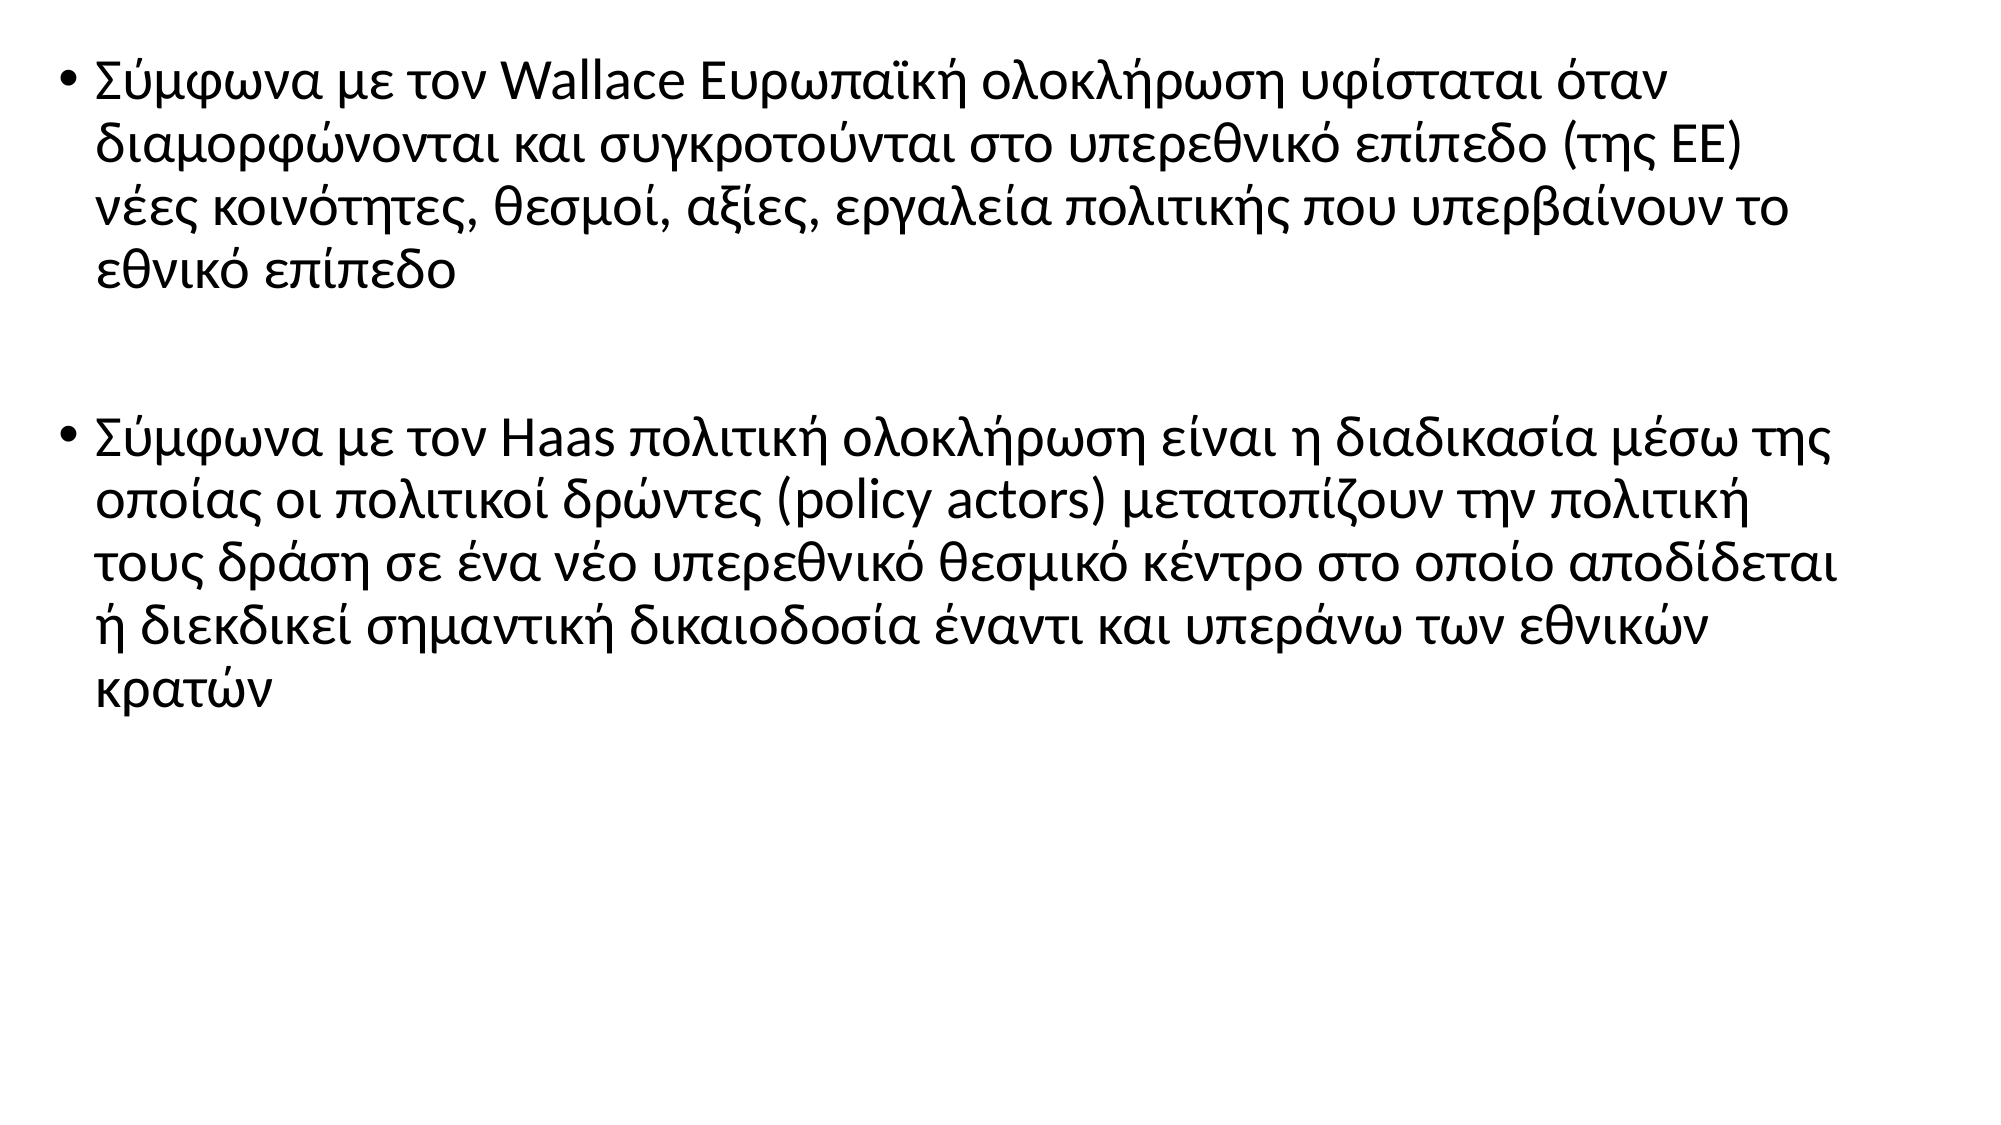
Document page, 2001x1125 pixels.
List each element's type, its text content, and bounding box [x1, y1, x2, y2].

list Σύμφωνα με τον Wallace Ευρωπαϊκή ολοκλήρωση υφίσταται όταν διαμορφώνονται και συγκροτούνται στο υπερεθνικό επίπεδο (της ΕΕ) νέες κοινότητες, θεσμοί, αξίες, εργαλεία πολιτικής που υπερβαίνουν το εθνικό επίπεδο Σύμφωνα με τον Haas πολιτική ολοκλήρωση είναι η διαδικασία μέσω της οποίας οι πολιτικοί δρώντες (policy actors) μετατοπίζουν την πολιτική τους δράση σε ένα νέο υπερεθνικό θεσμικό κέντρο στο οποίο αποδίδεται ή διεκδικεί σημαντική δικαιοδοσία έναντι και υπεράνω των εθνικών κρατών [43, 41, 1863, 1014]
